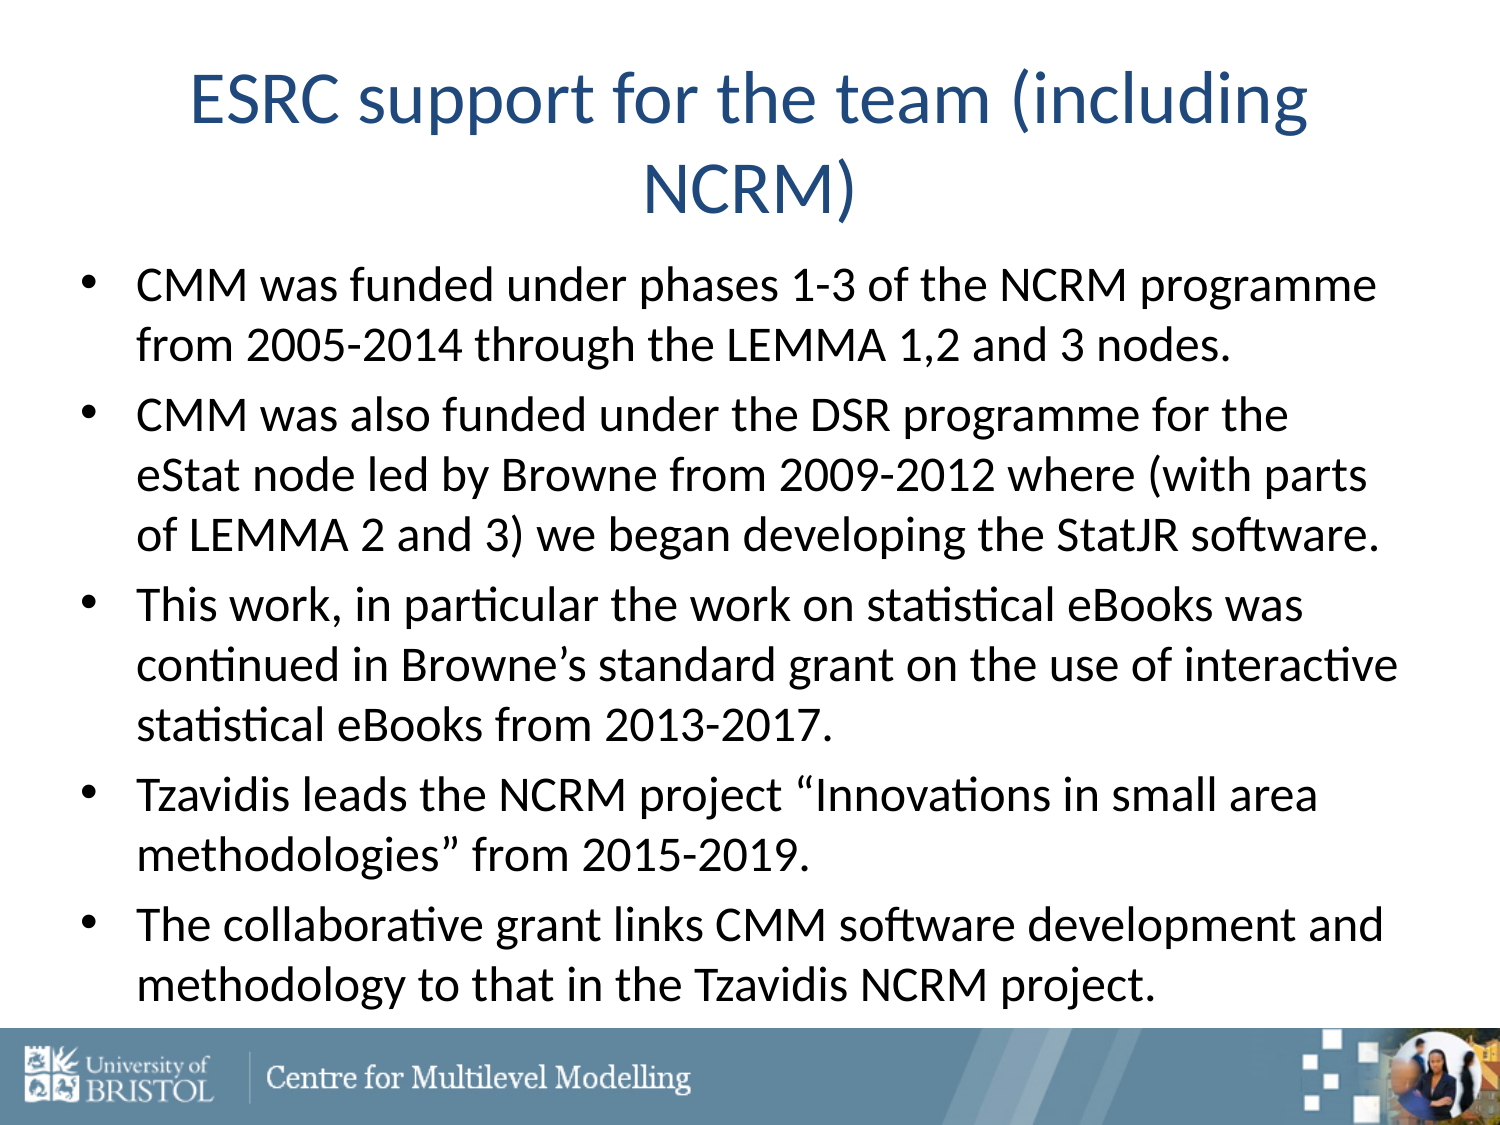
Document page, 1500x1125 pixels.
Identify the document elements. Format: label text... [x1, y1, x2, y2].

picture [0, 1028, 1500, 1125]
list CMM was funded under phases 1-3 of the NCRM programme from 2005-2014 through the LEMMA 1,2 and 3 nodes. CMM was also funded under the DSR programme for the eStat node led by Browne from 2009-2012 where (with parts of LEMMA 2 and 3) we began developing the StatJR software. This work, in particular the work on statistical eBooks was continued in Browne’s standard grant on the use of interactive statistical eBooks from 2013-2017. Tzavidis leads the NCRM project “Innovations in small area methodologies” from 2015-2019. The collaborative grant links CMM software development and methodology to that in the Tzavidis NCRM project. [64, 243, 1416, 987]
title ESRC support for the team (including NCRM) [74, 44, 1426, 233]
